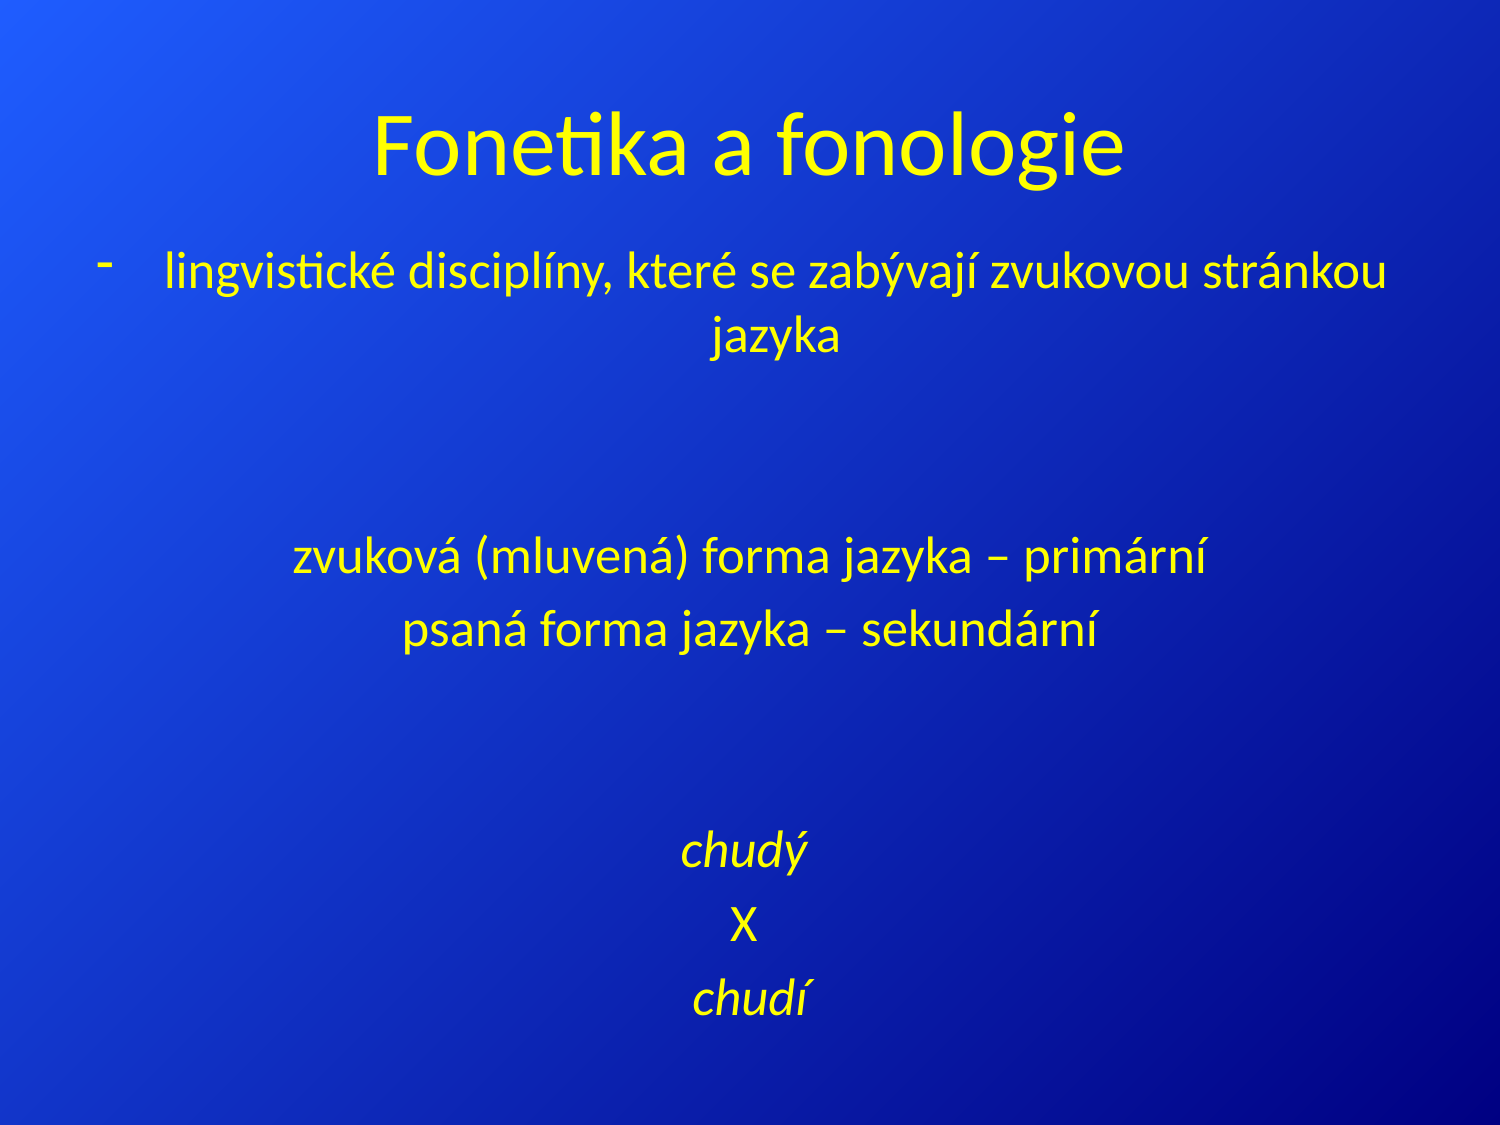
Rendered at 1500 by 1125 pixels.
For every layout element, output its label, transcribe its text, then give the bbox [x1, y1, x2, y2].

list lingvistické disciplíny, které se zabývají zvukovou stránkou jazyka zvuková (mluvená) forma jazyka – primární psaná forma jazyka – sekundární chudý X chudí [75, 228, 1425, 1035]
title Fonetika a fonologie [75, 45, 1425, 228]
